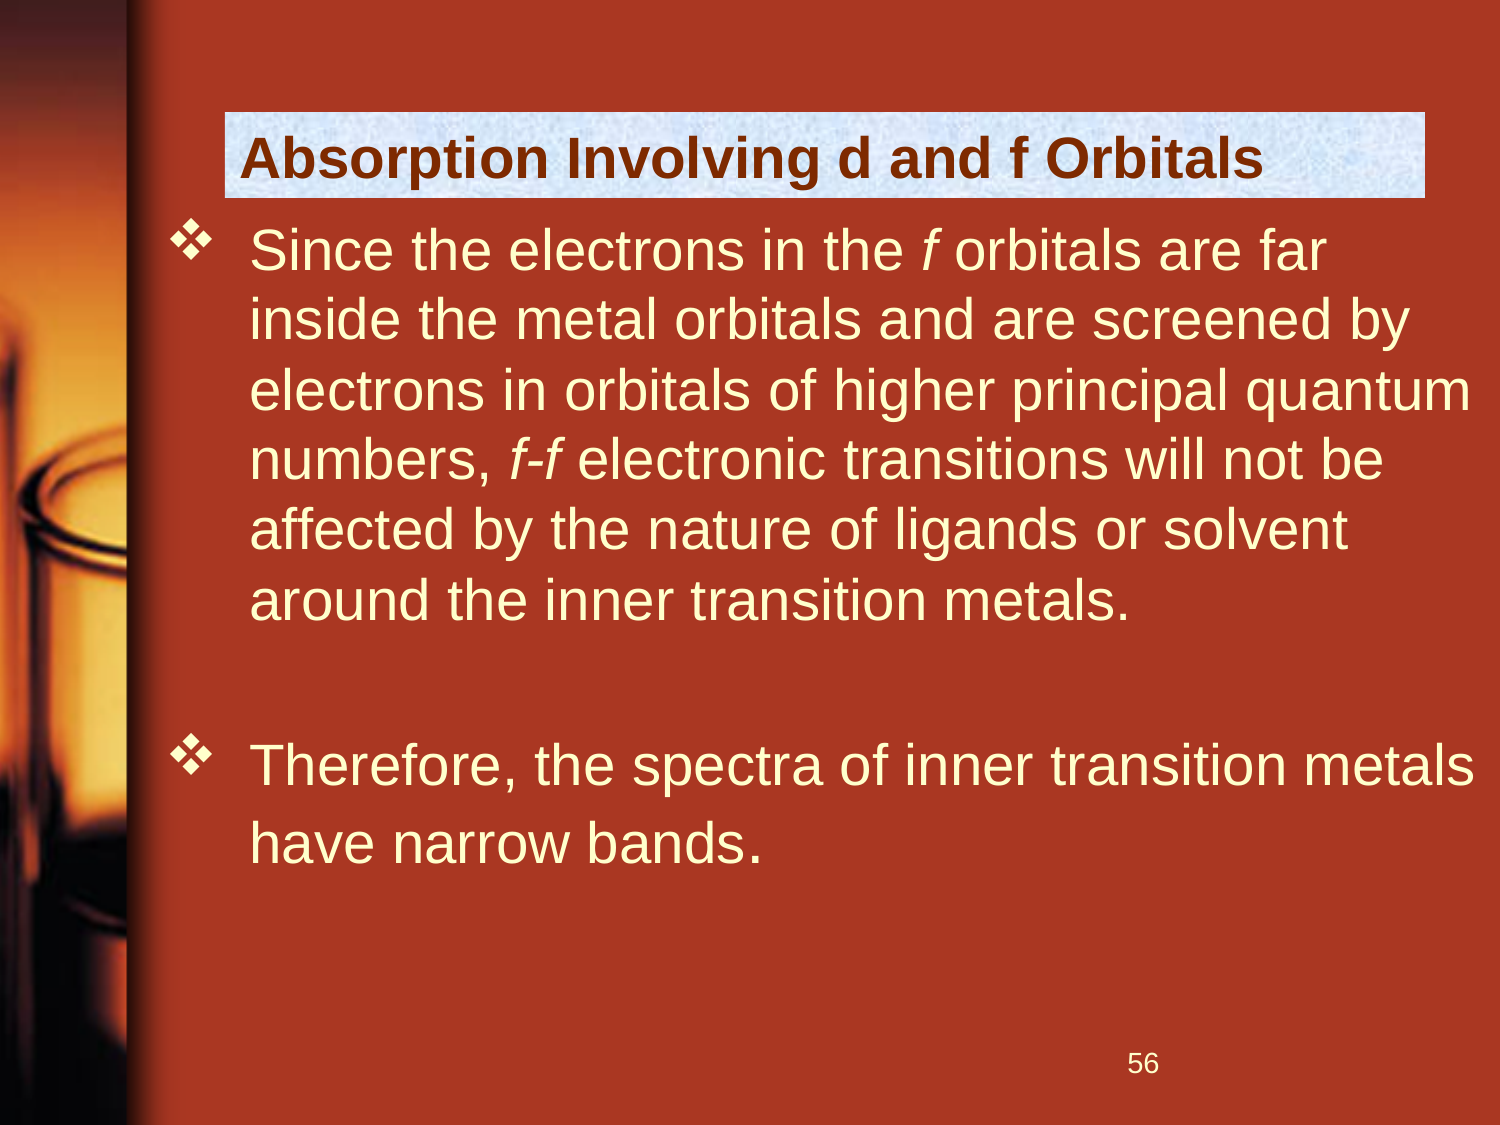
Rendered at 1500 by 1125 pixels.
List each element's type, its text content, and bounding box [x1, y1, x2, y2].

picture [0, 0, 1500, 1125]
text_box Absorption Involving d and f Orbitals [224, 112, 1425, 198]
slide_number 55 [1112, 1037, 1425, 1113]
list Since the electrons in the f orbitals are far inside the metal orbitals and are screened by electrons in orbitals of higher principal quantum numbers, f-f electronic transitions will not be affected by the nature of ligands or solvent around the inner transition metals. Therefore, the spectra of inner transition metals have narrow bands. [149, 112, 1500, 981]
